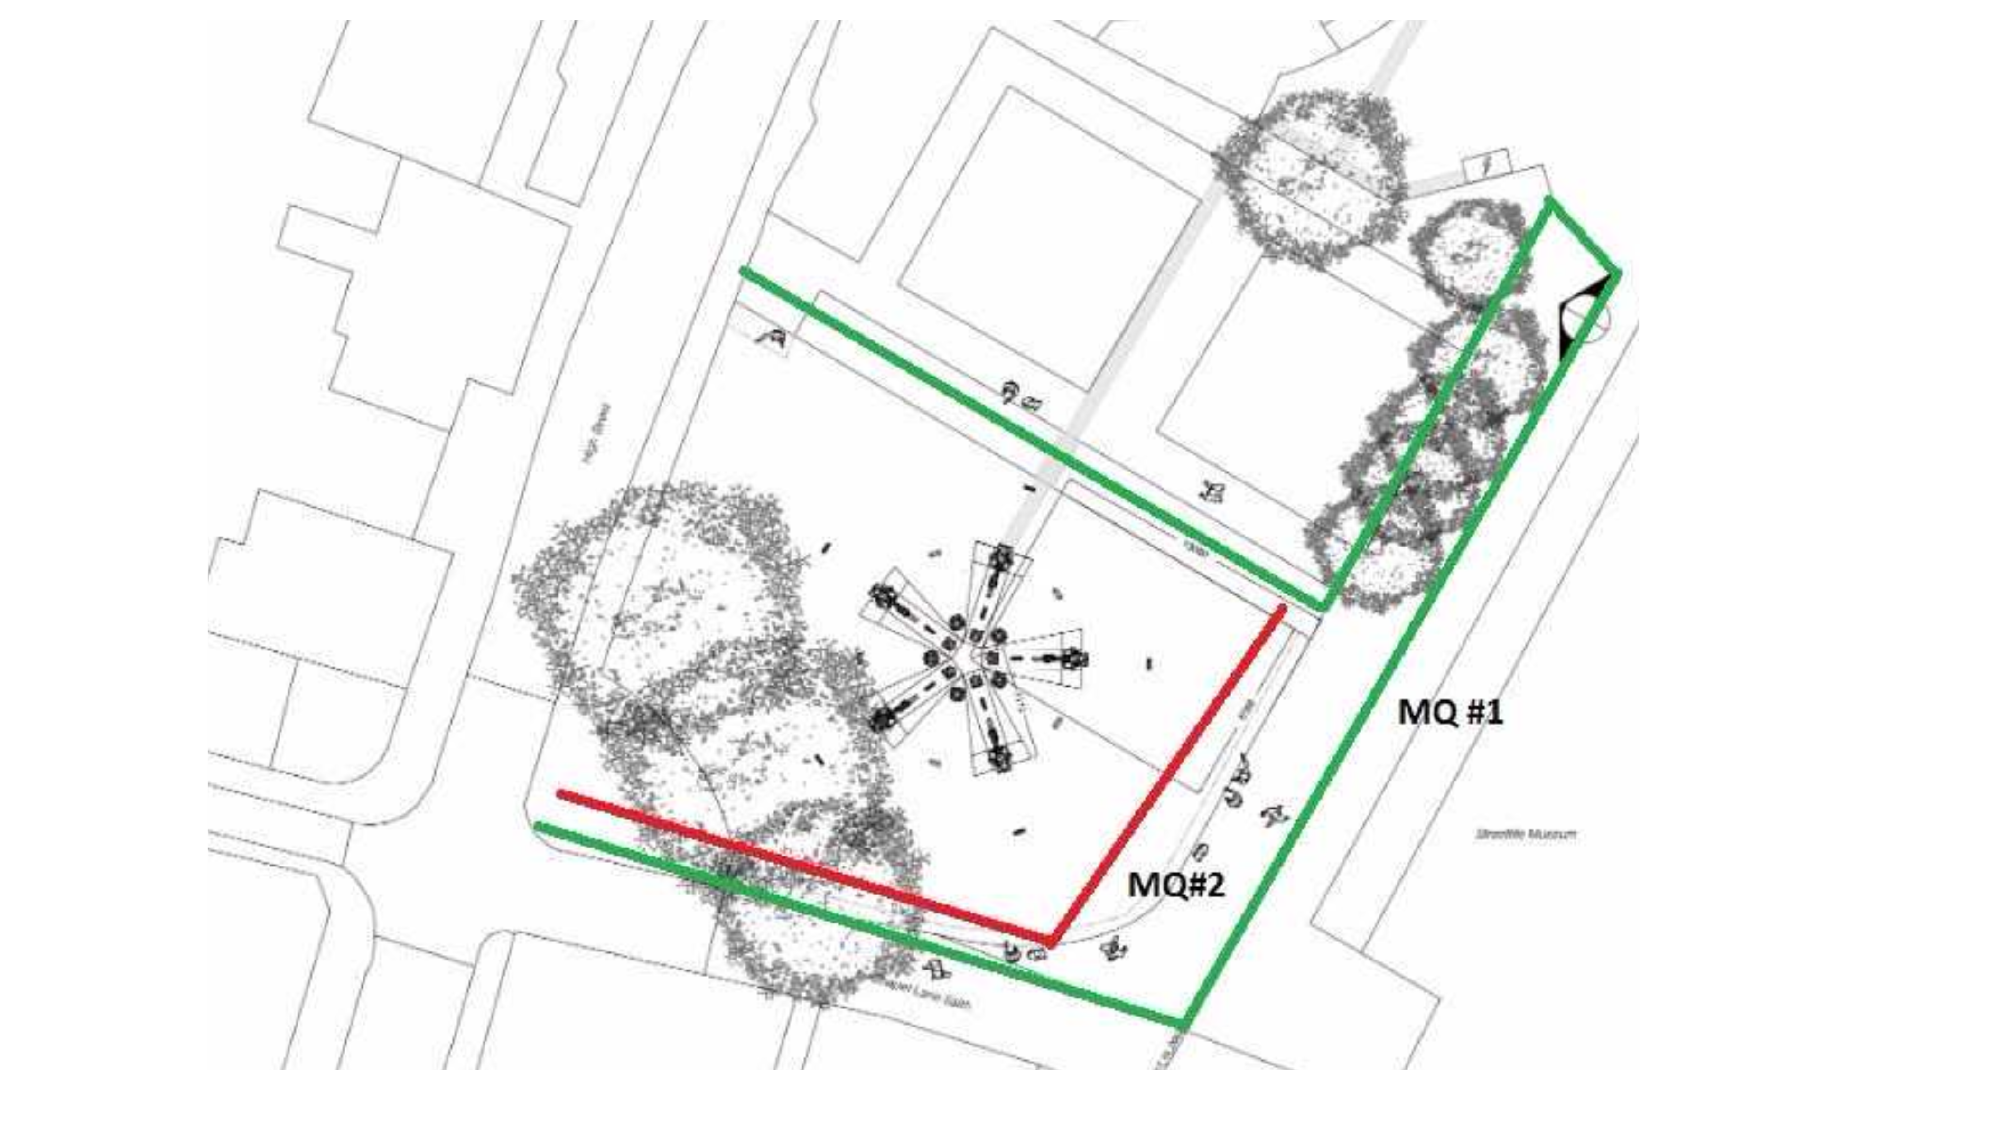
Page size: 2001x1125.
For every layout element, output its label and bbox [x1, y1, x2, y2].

picture [207, 20, 1640, 1070]
